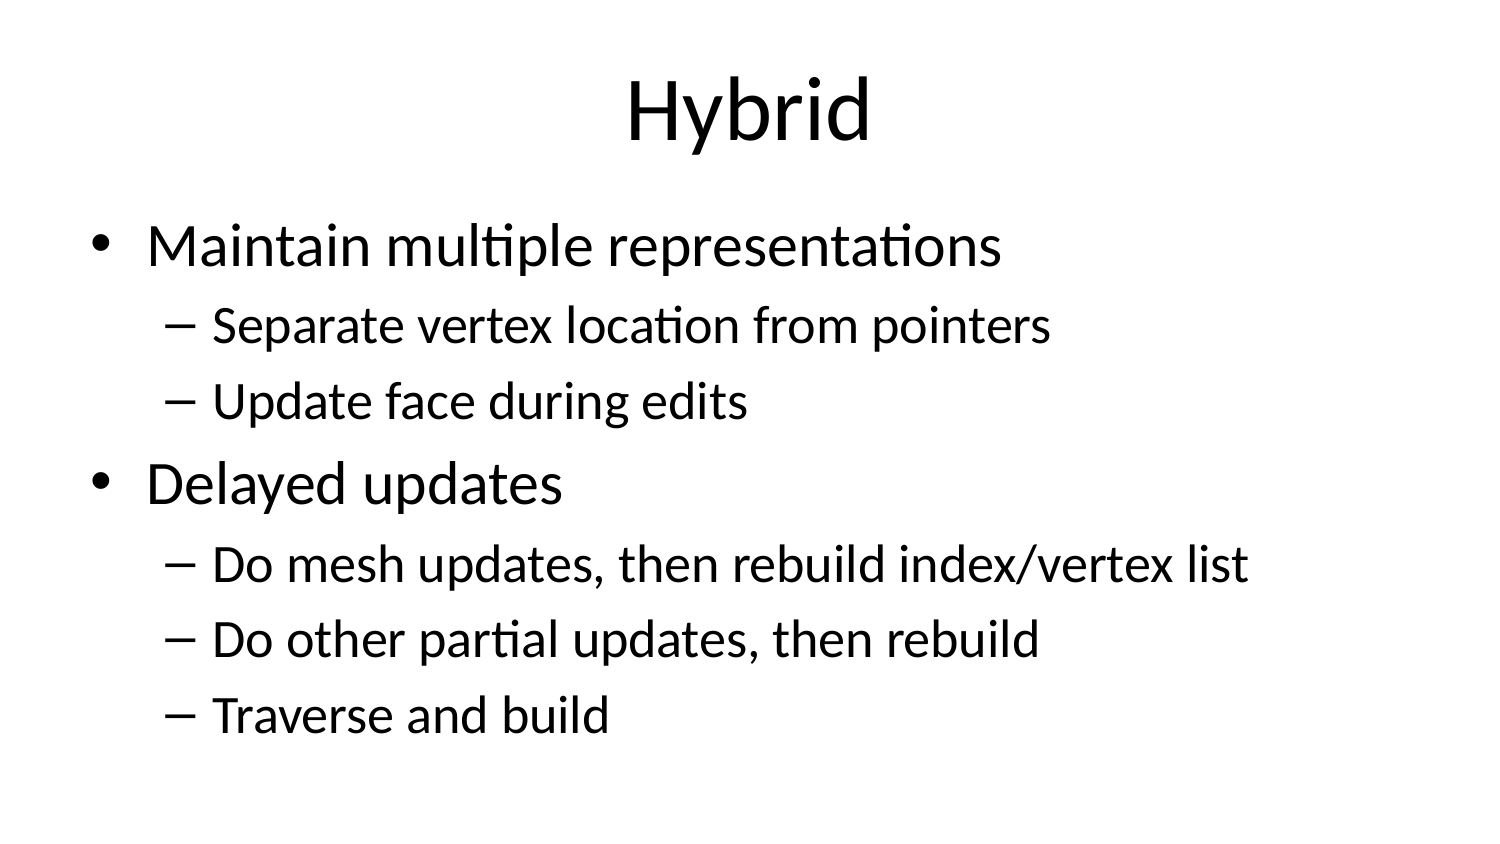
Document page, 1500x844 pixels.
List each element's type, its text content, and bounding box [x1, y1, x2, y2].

list Maintain multiple representations Separate vertex location from pointers Update face during edits Delayed updates Do mesh updates, then rebuild index/vertex list Do other partial updates, then rebuild Traverse and build [75, 196, 1425, 754]
title Hybrid [75, 33, 1425, 175]
